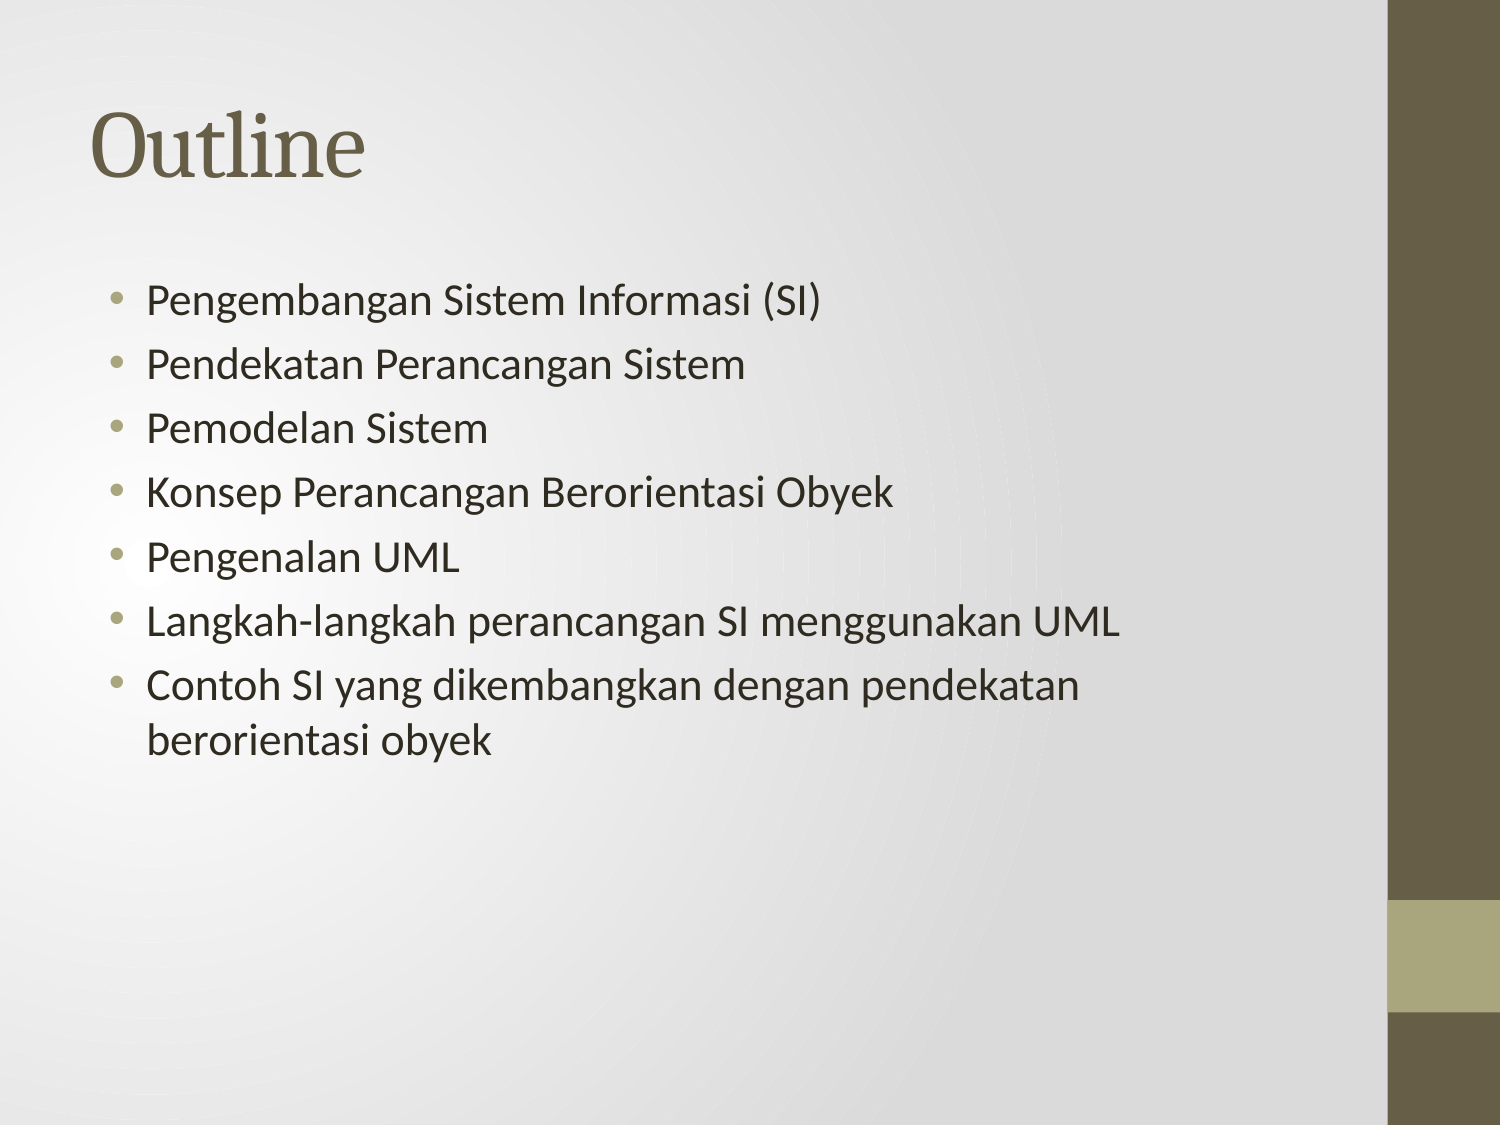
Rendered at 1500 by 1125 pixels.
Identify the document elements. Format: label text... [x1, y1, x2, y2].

list Pengembangan Sistem Informasi (SI) Pendekatan Perancangan Sistem Pemodelan Sistem Konsep Perancangan Berorientasi Obyek Pengenalan UML Langkah-langkah perancangan SI menggunakan UML Contoh SI yang dikembangkan dengan pendekatan berorientasi obyek [75, 262, 1325, 1050]
title Outline [75, 45, 1325, 233]
